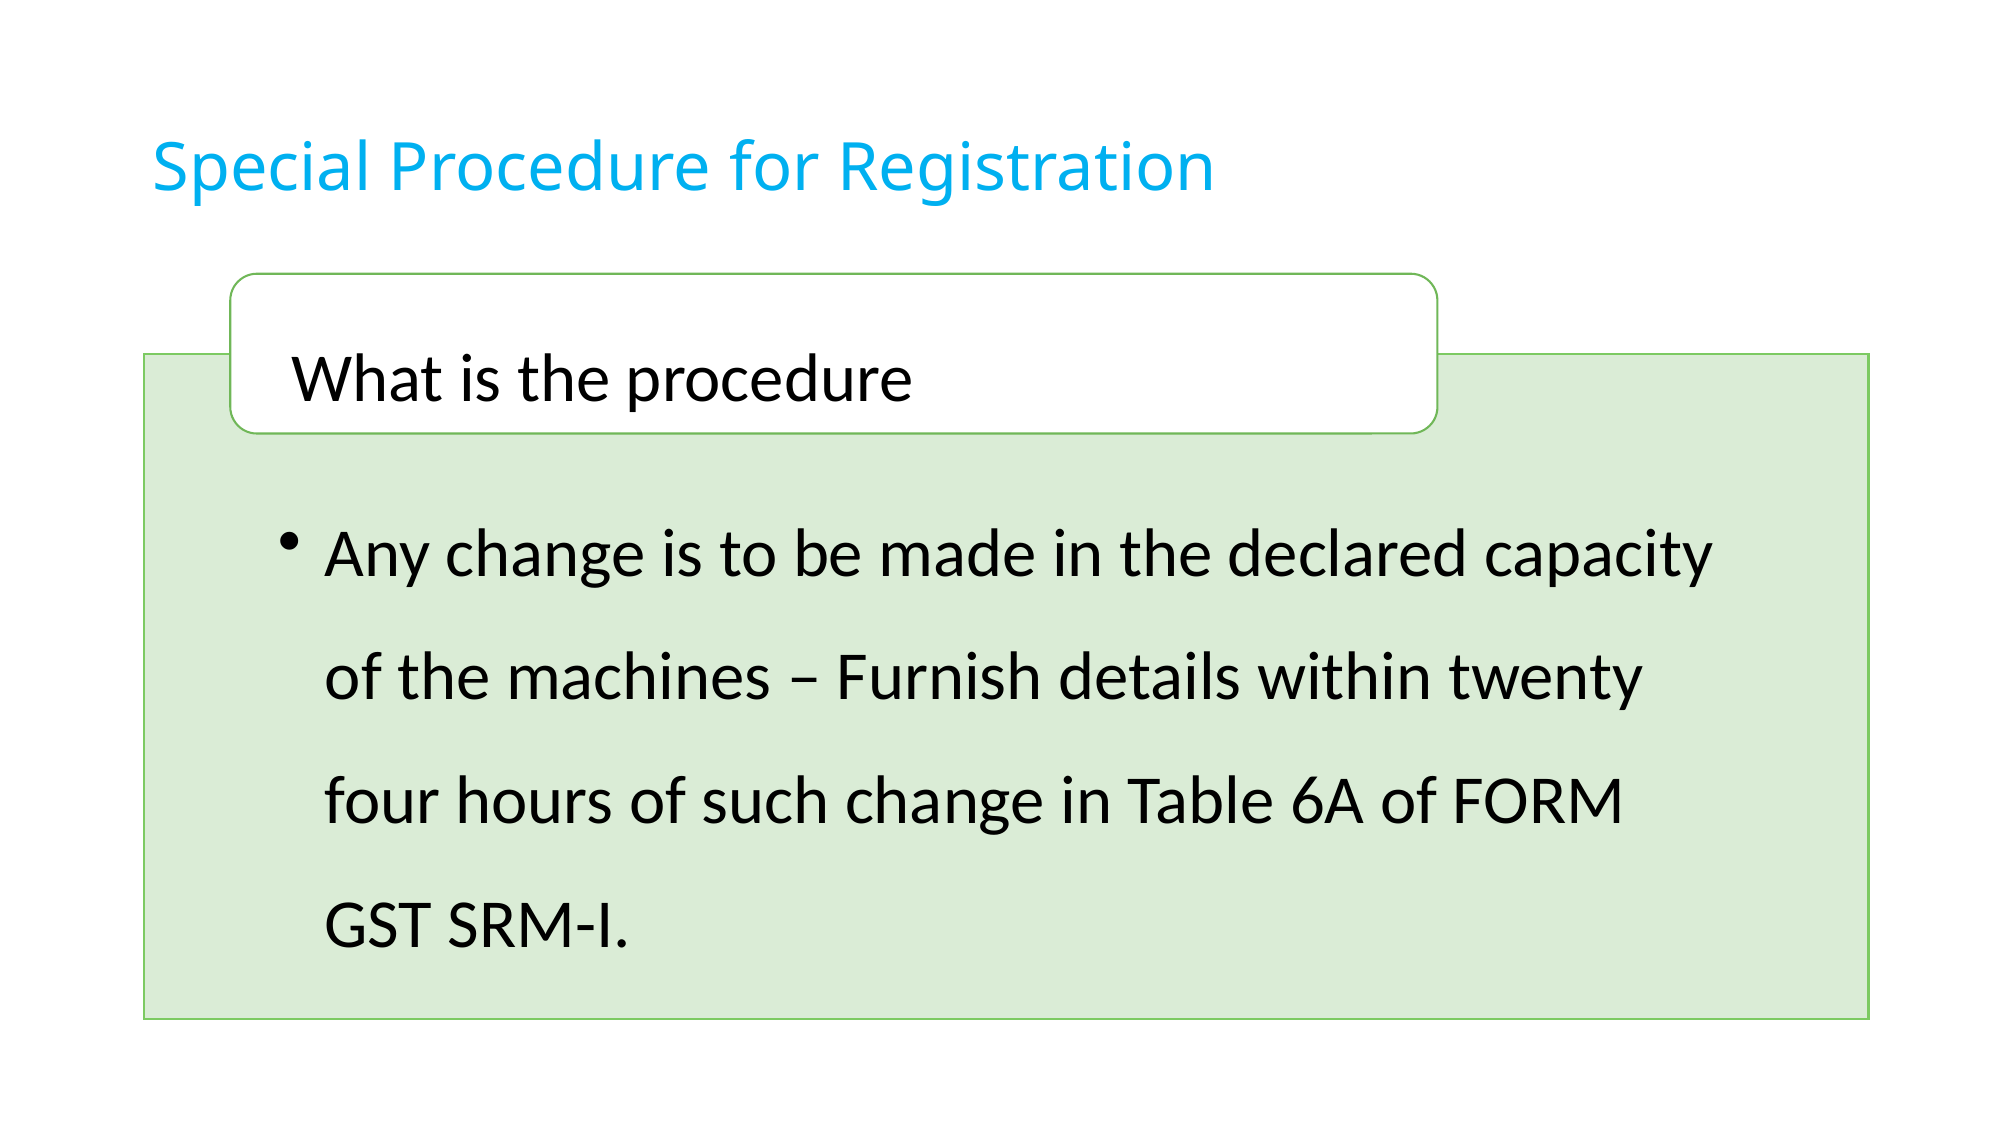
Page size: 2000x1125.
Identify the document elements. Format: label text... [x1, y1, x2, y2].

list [144, 263, 1869, 1030]
title Special Procedure for Registration [137, 59, 1862, 278]
